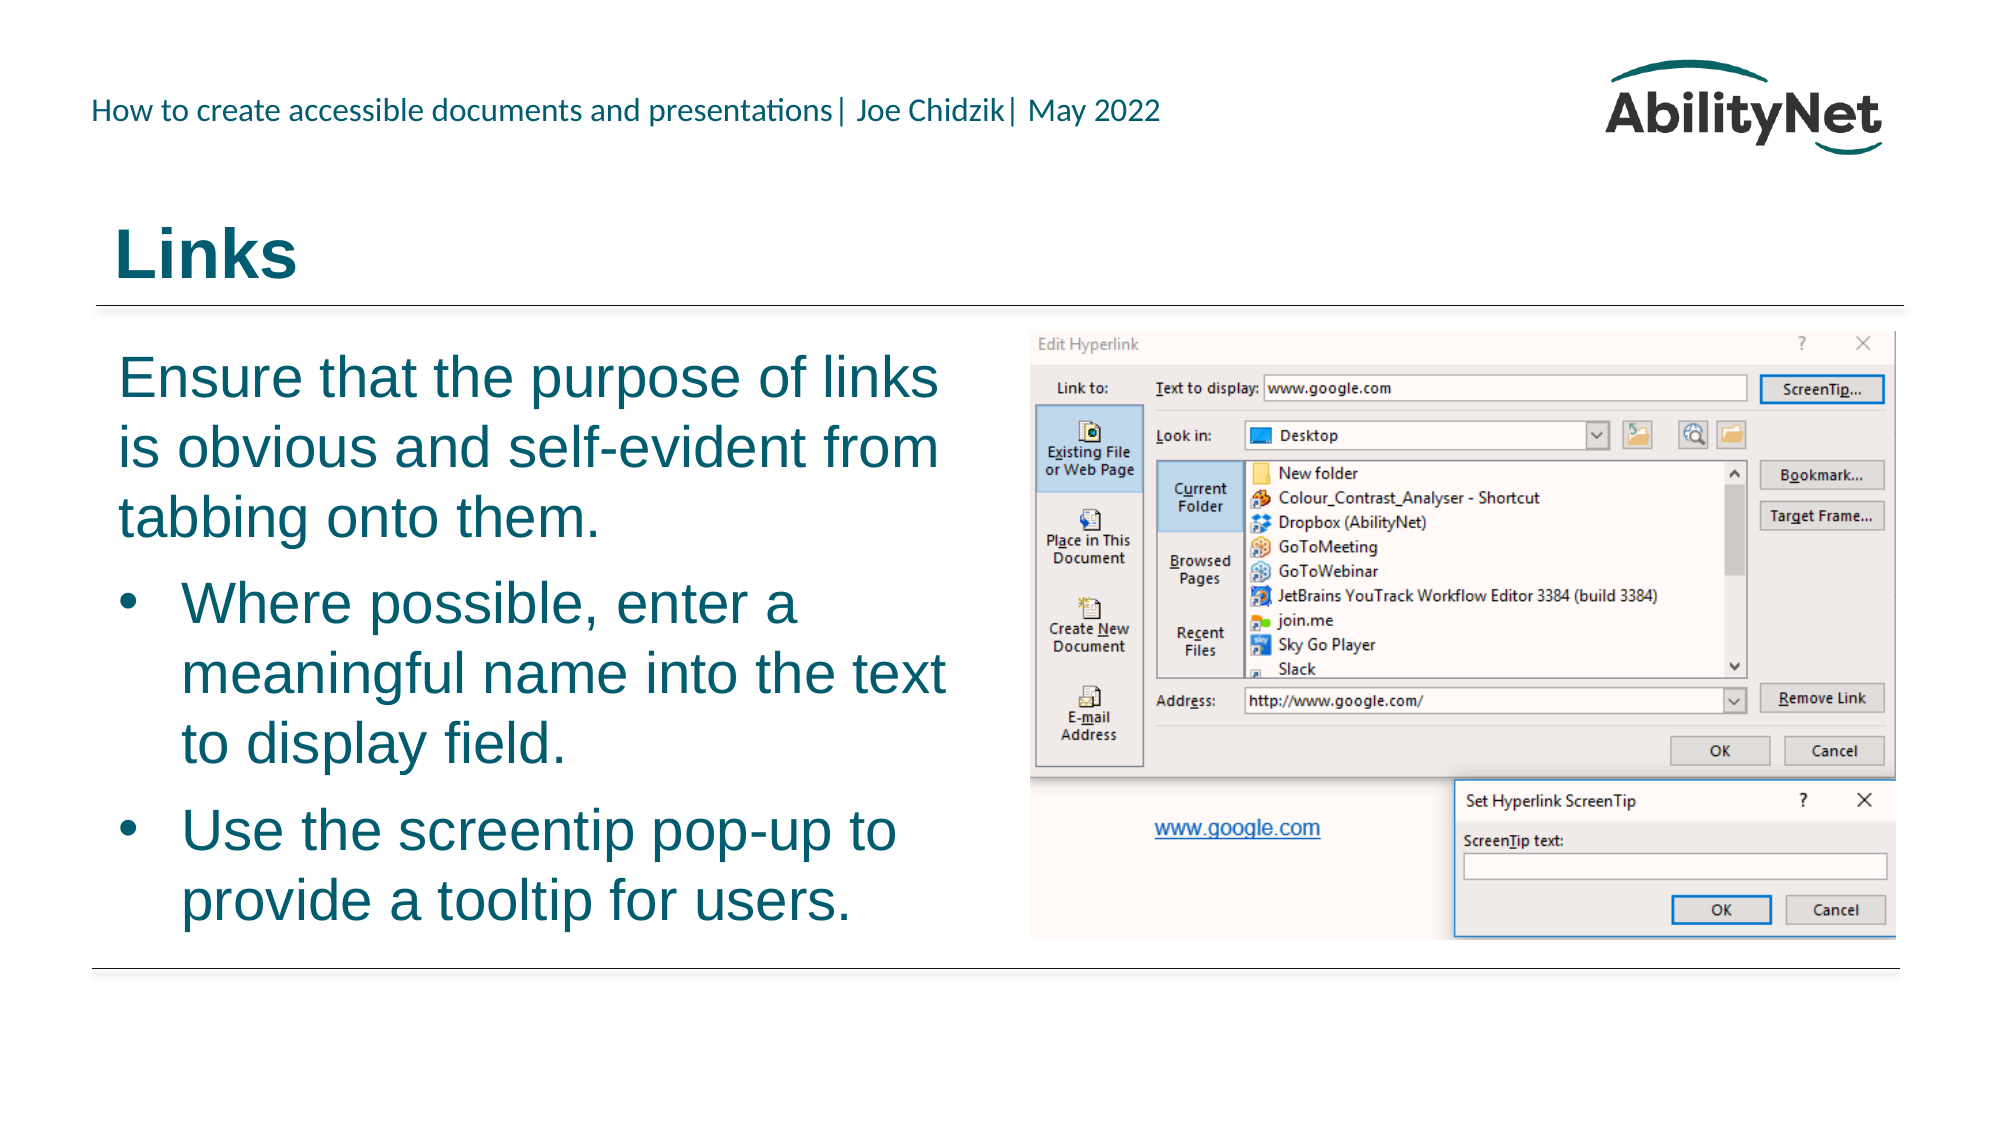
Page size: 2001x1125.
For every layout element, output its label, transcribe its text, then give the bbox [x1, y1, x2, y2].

title Links [99, 125, 1900, 300]
picture [1565, 20, 1920, 193]
list Ensure that the purpose of links is obvious and self-evident from tabbing onto them. Where possible, enter a meaningful name into the text to display field. Use the screentip pop-up to provide a tooltip for users. [103, 331, 1000, 941]
picture [1029, 330, 1897, 941]
